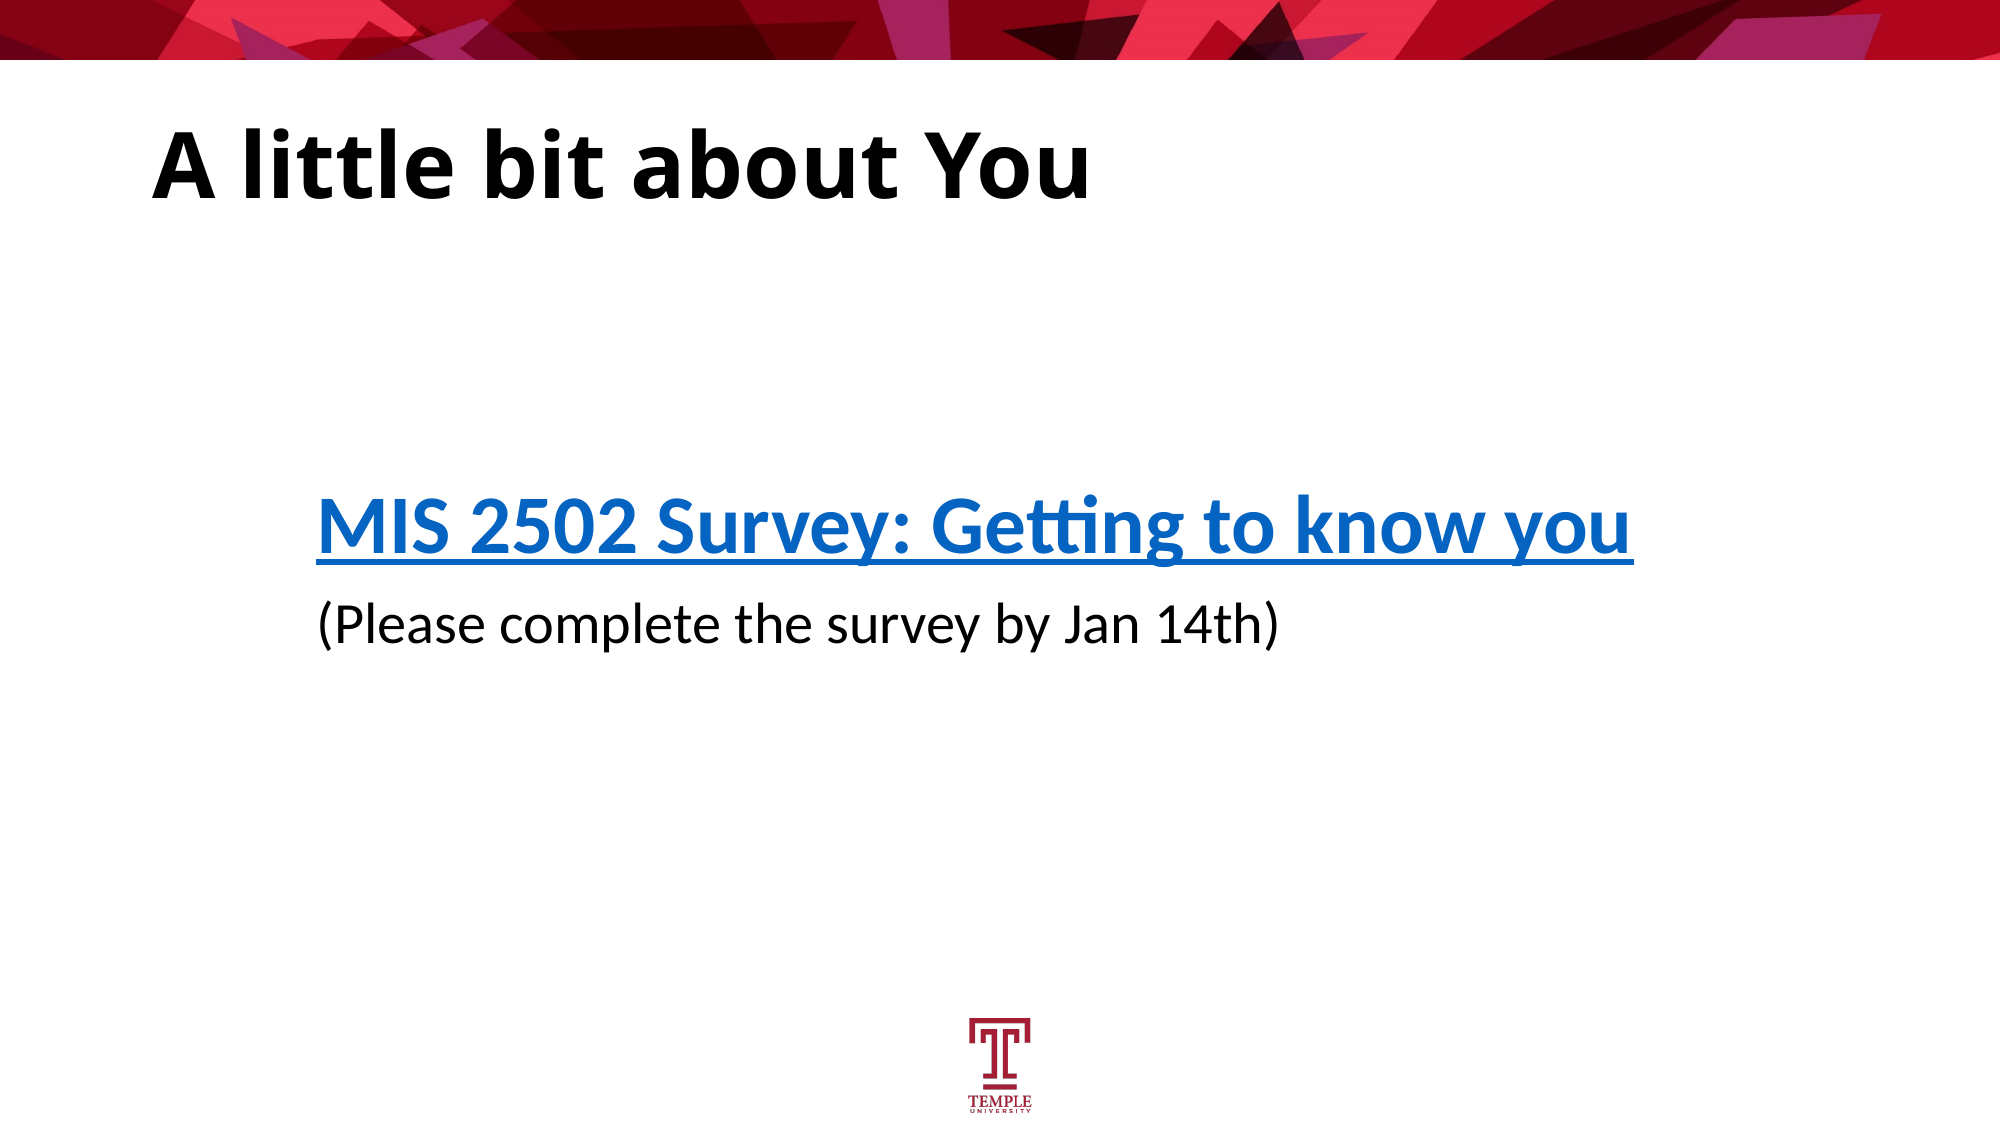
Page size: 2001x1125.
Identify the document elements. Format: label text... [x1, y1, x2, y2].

picture [0, 0, 2000, 60]
title A little bit about You [137, 60, 1863, 278]
picture [967, 1018, 1032, 1113]
list MIS 2502 Survey: Getting to know you (Please complete the survey by Jan 14th) [301, 299, 1699, 888]
